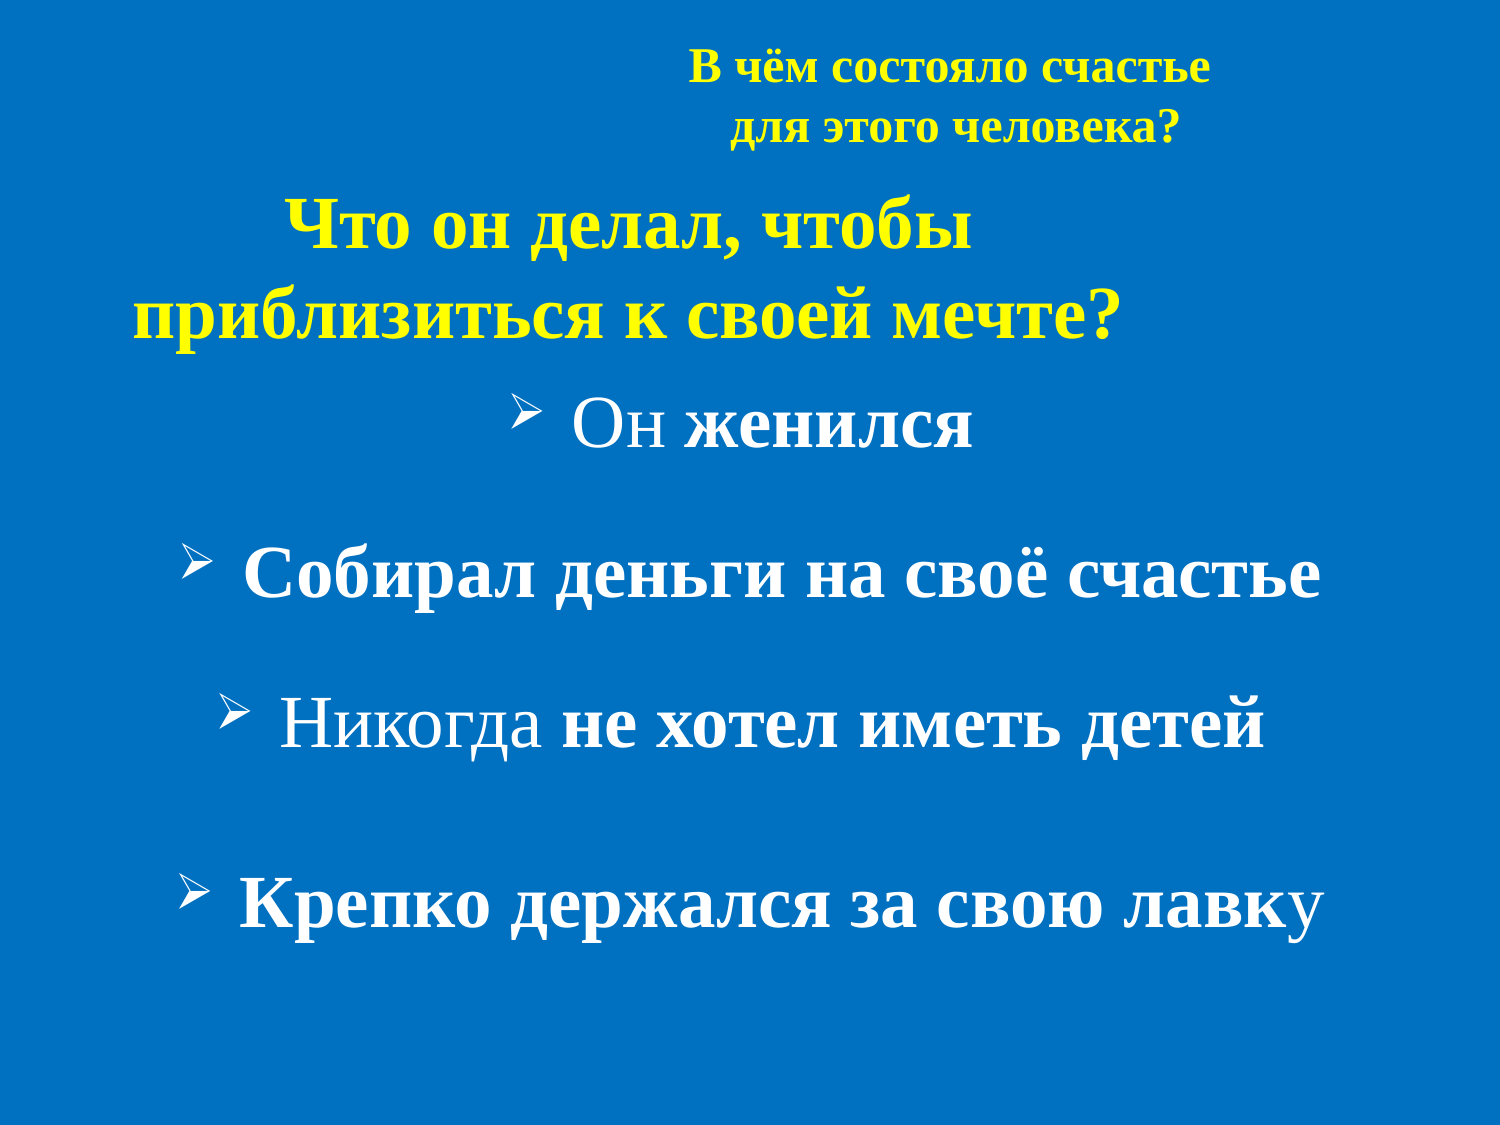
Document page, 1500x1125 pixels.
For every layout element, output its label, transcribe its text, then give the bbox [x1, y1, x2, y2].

text_box Он женился Собирал деньги на своё счастье Никогда не хотел иметь детей Крепко держался за свою лавку [0, 365, 1500, 1040]
text_box В чём состояло счастье для этого человека? [417, 25, 1495, 160]
text_box Что он делал, чтобы приблизиться к своей мечте? [70, 165, 1187, 361]
